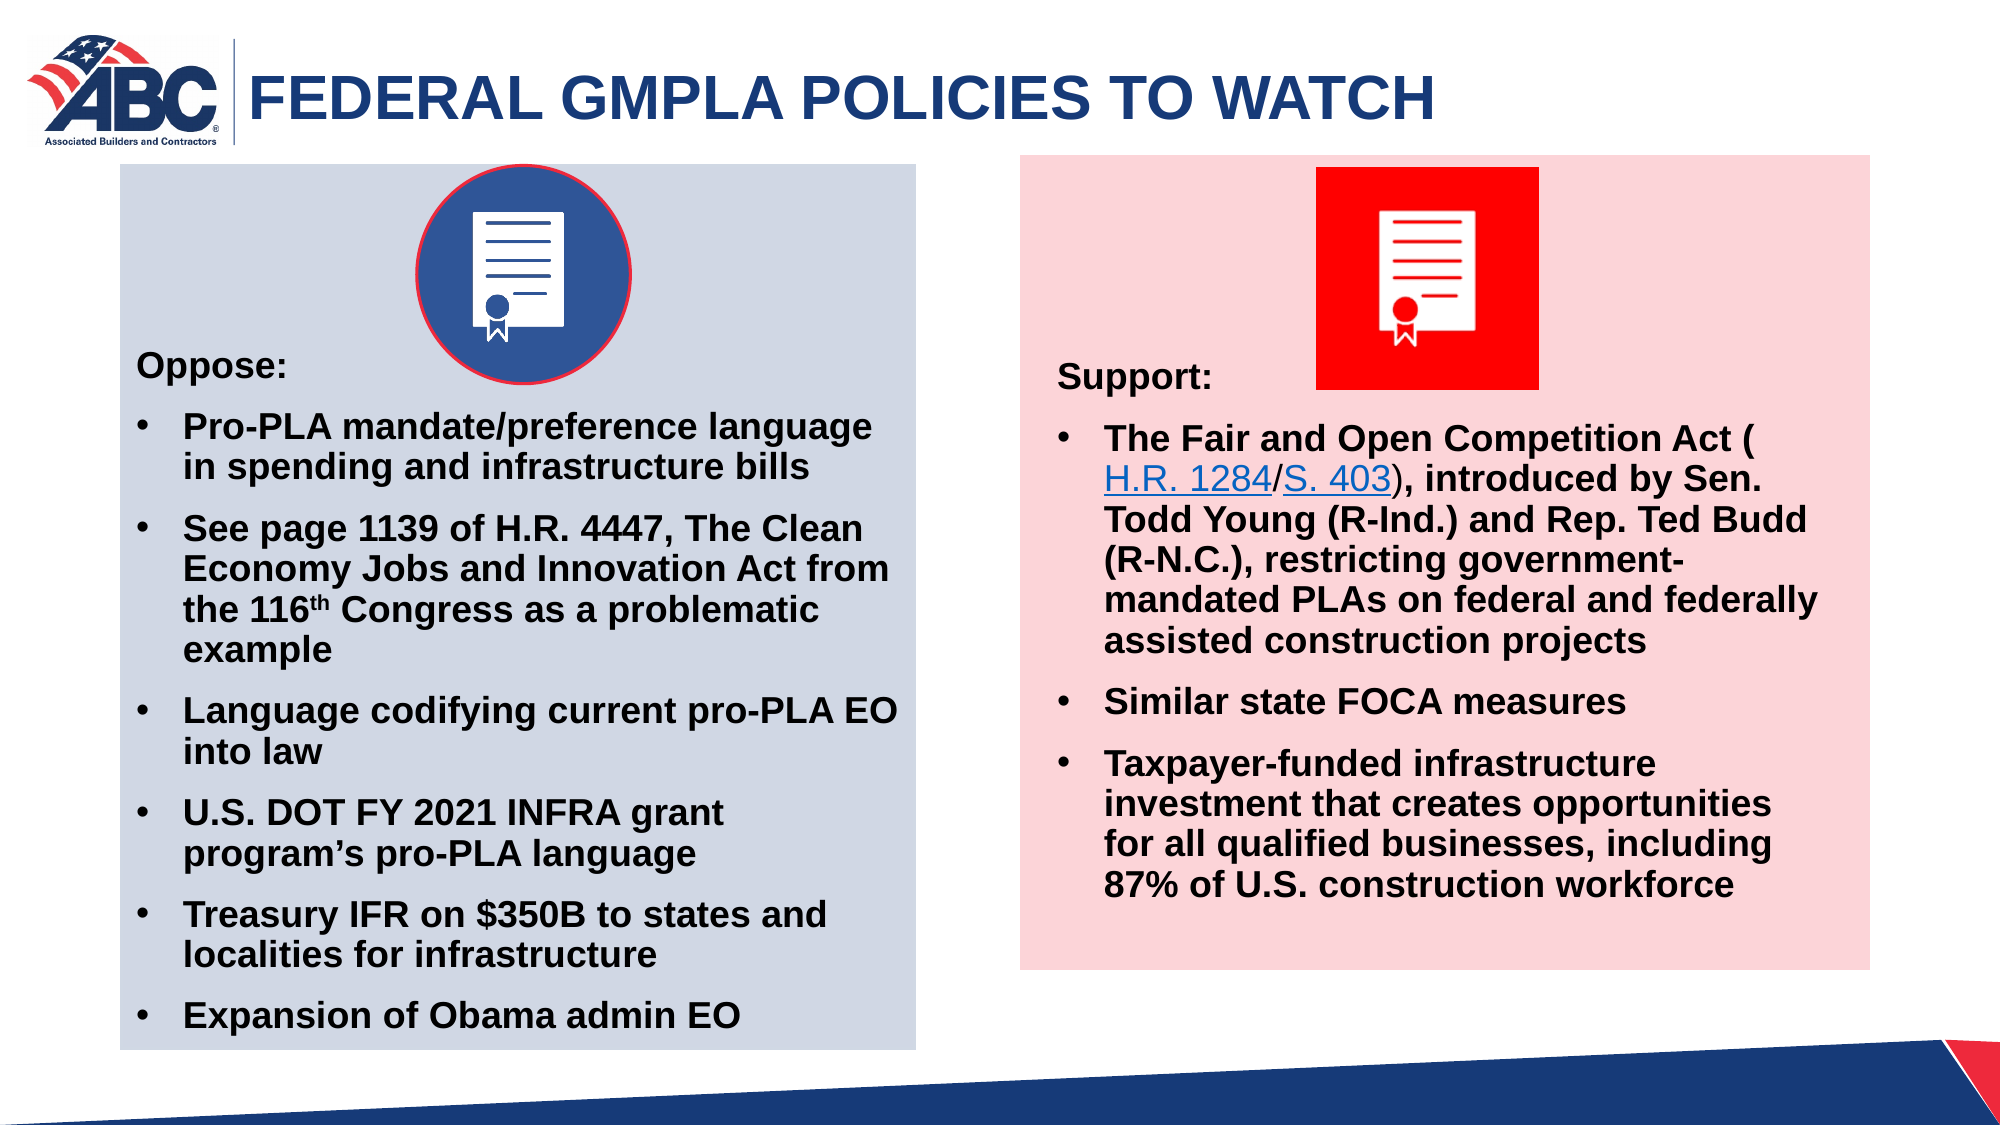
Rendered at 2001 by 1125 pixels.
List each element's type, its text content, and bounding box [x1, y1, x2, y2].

text_box [120, 164, 916, 1049]
picture [27, 35, 219, 147]
picture [1315, 166, 1540, 391]
text_box [489, 164, 558, 170]
picture [411, 170, 625, 384]
text_box [625, 237, 632, 312]
text_box Oppose: Pro-PLA mandate/preference language in spending and infrastructure bills See page 1139 of H.R. 4447, The Clean Economy Jobs and Innovation Act from the 116th Congress as a problematic example Language codifying current pro-PLA EO into law U.S. DOT FY 2021 INFRA grant program’s pro-PLA language Treasury IFR on $350B to states and localities for infrastructure Expansion of Obama admin EO [121, 338, 921, 1045]
text_box [1021, 155, 1869, 970]
text_box FEDERAL GMPLA POLICIES TO WATCH [234, 57, 1912, 142]
text_box Support: The Fair and Open Competition Act (H.R. 1284/S. 403), introduced by Sen. Todd Young (R-Ind.) and Rep. Ted Budd (R-N.C.), restricting government-mandated PLAs on federal and federally assisted construction projects Similar state FOCA measures Taxpayer-funded infrastructure investment that creates opportunities for all qualified businesses, including 87% of U.S. construction workforce [1042, 350, 1848, 913]
